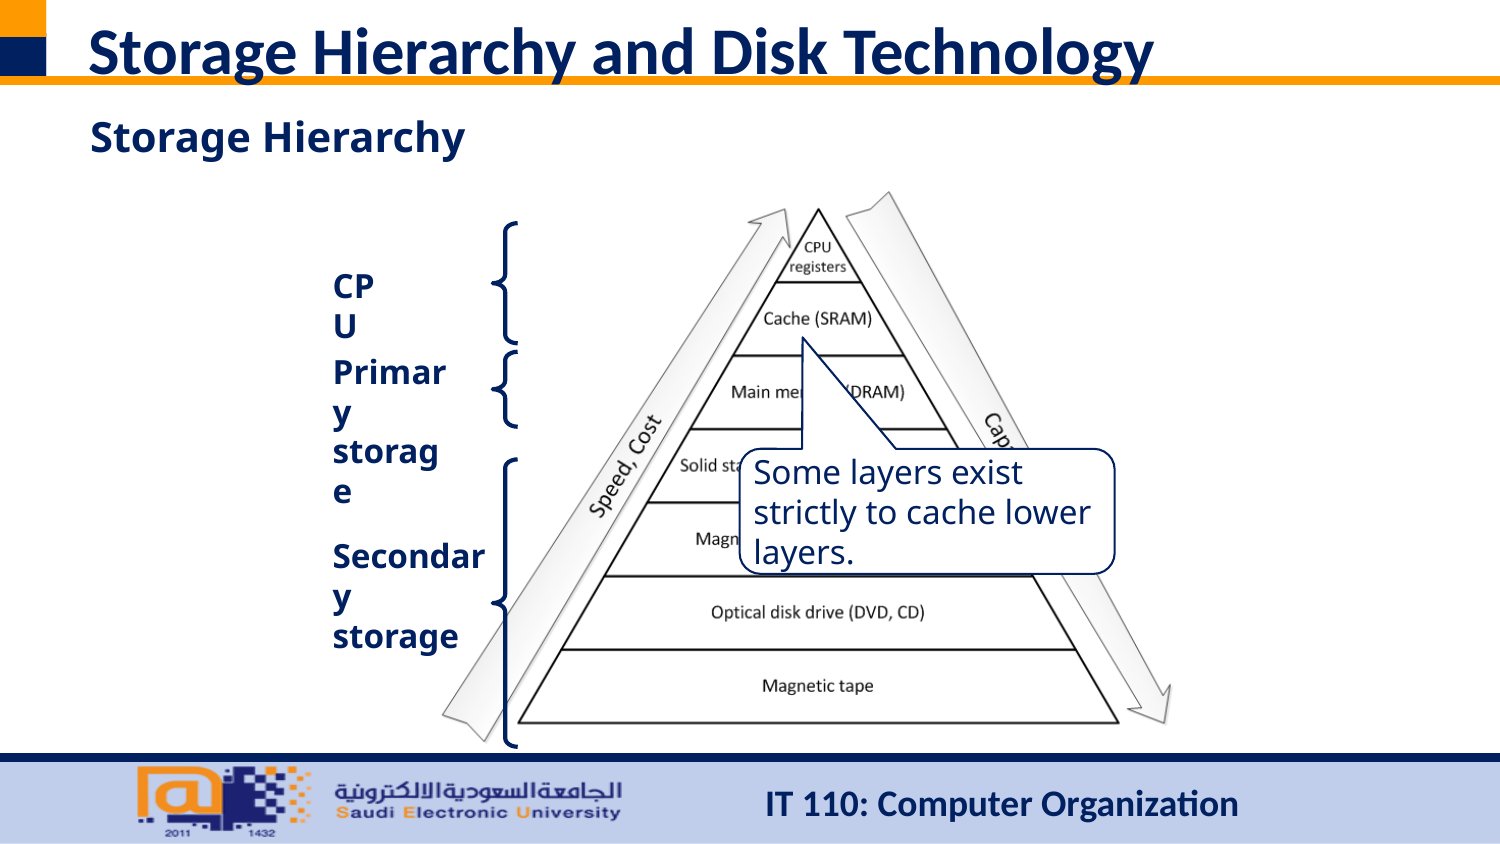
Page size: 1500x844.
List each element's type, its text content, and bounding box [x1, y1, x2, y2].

list Storage Hierarchy [75, 103, 1425, 660]
title Storage Hierarchy and Disk Technology [73, 0, 1427, 81]
picture [137, 766, 622, 837]
picture [295, 184, 1188, 747]
